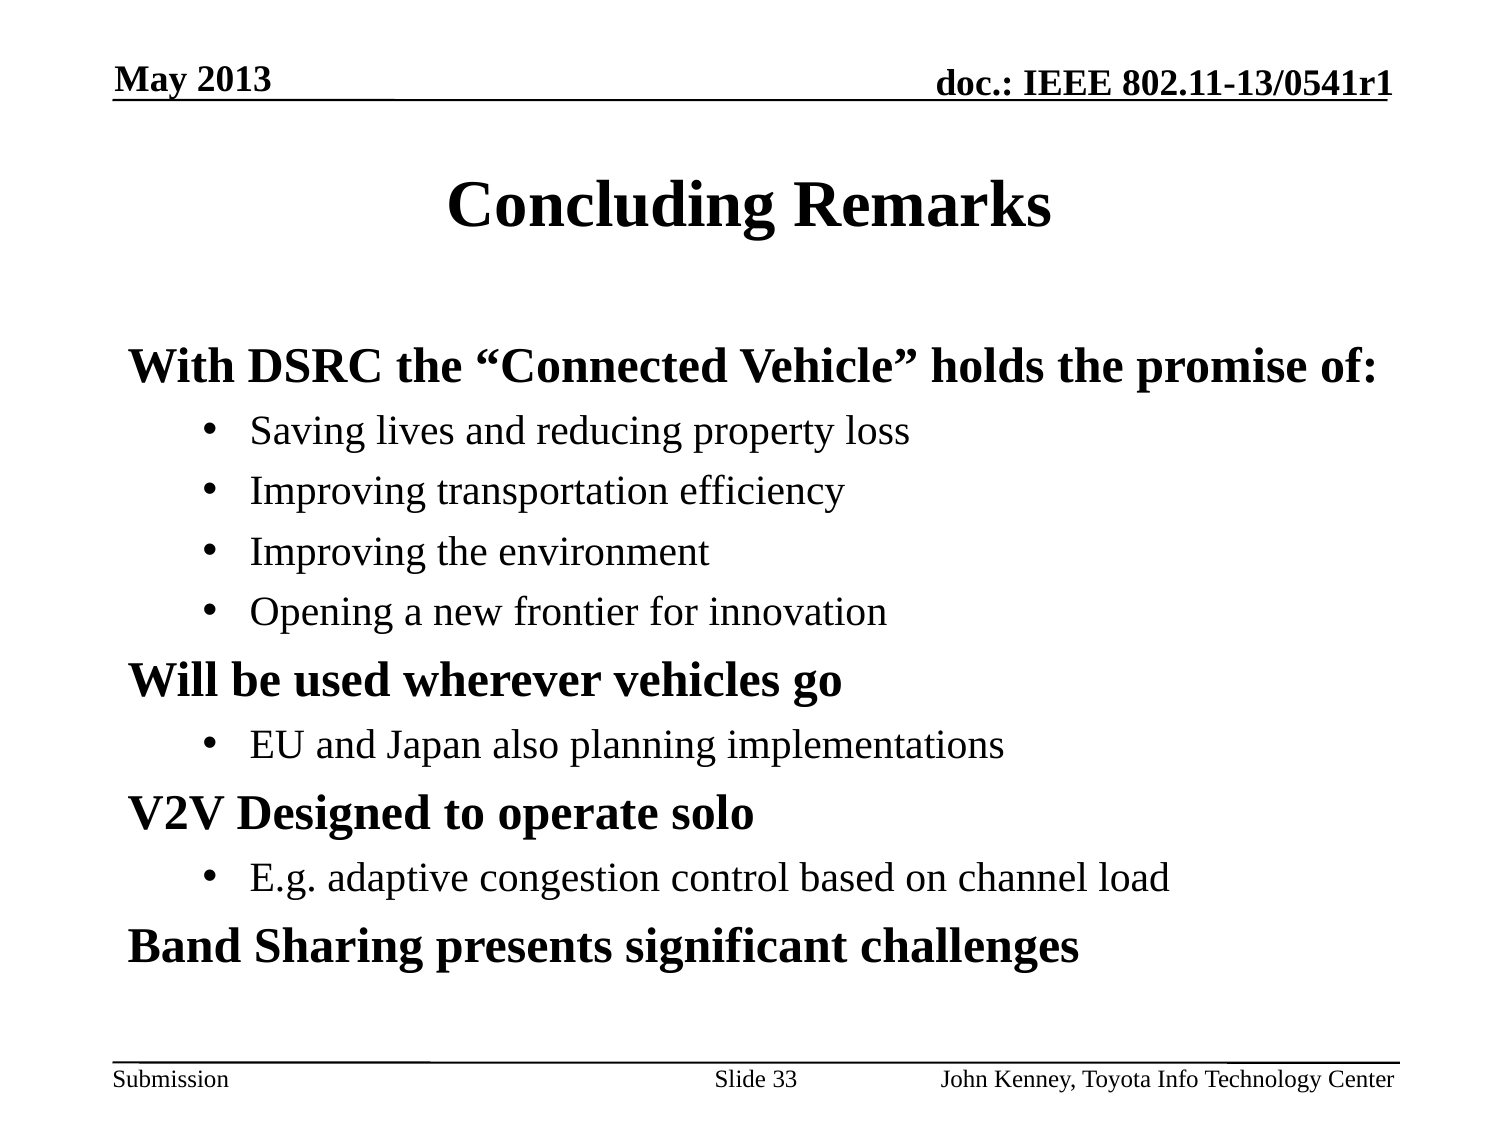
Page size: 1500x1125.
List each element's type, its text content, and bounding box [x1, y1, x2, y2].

slide_number Slide 33 [712, 1061, 800, 1123]
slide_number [114, 54, 423, 100]
list With DSRC the “Connected Vehicle” holds the promise of: Saving lives and reducing property loss Improving transportation efficiency Improving the environment Opening a new frontier for innovation Will be used wherever vehicles go EU and Japan also planning implementations V2V Designed to operate solo E.g. adaptive congestion control based on channel load Band Sharing presents significant challenges [112, 324, 1463, 1000]
title Concluding Remarks [112, 112, 1388, 288]
footer John Kenney, Toyota Info Technology Center [878, 1061, 1402, 1093]
